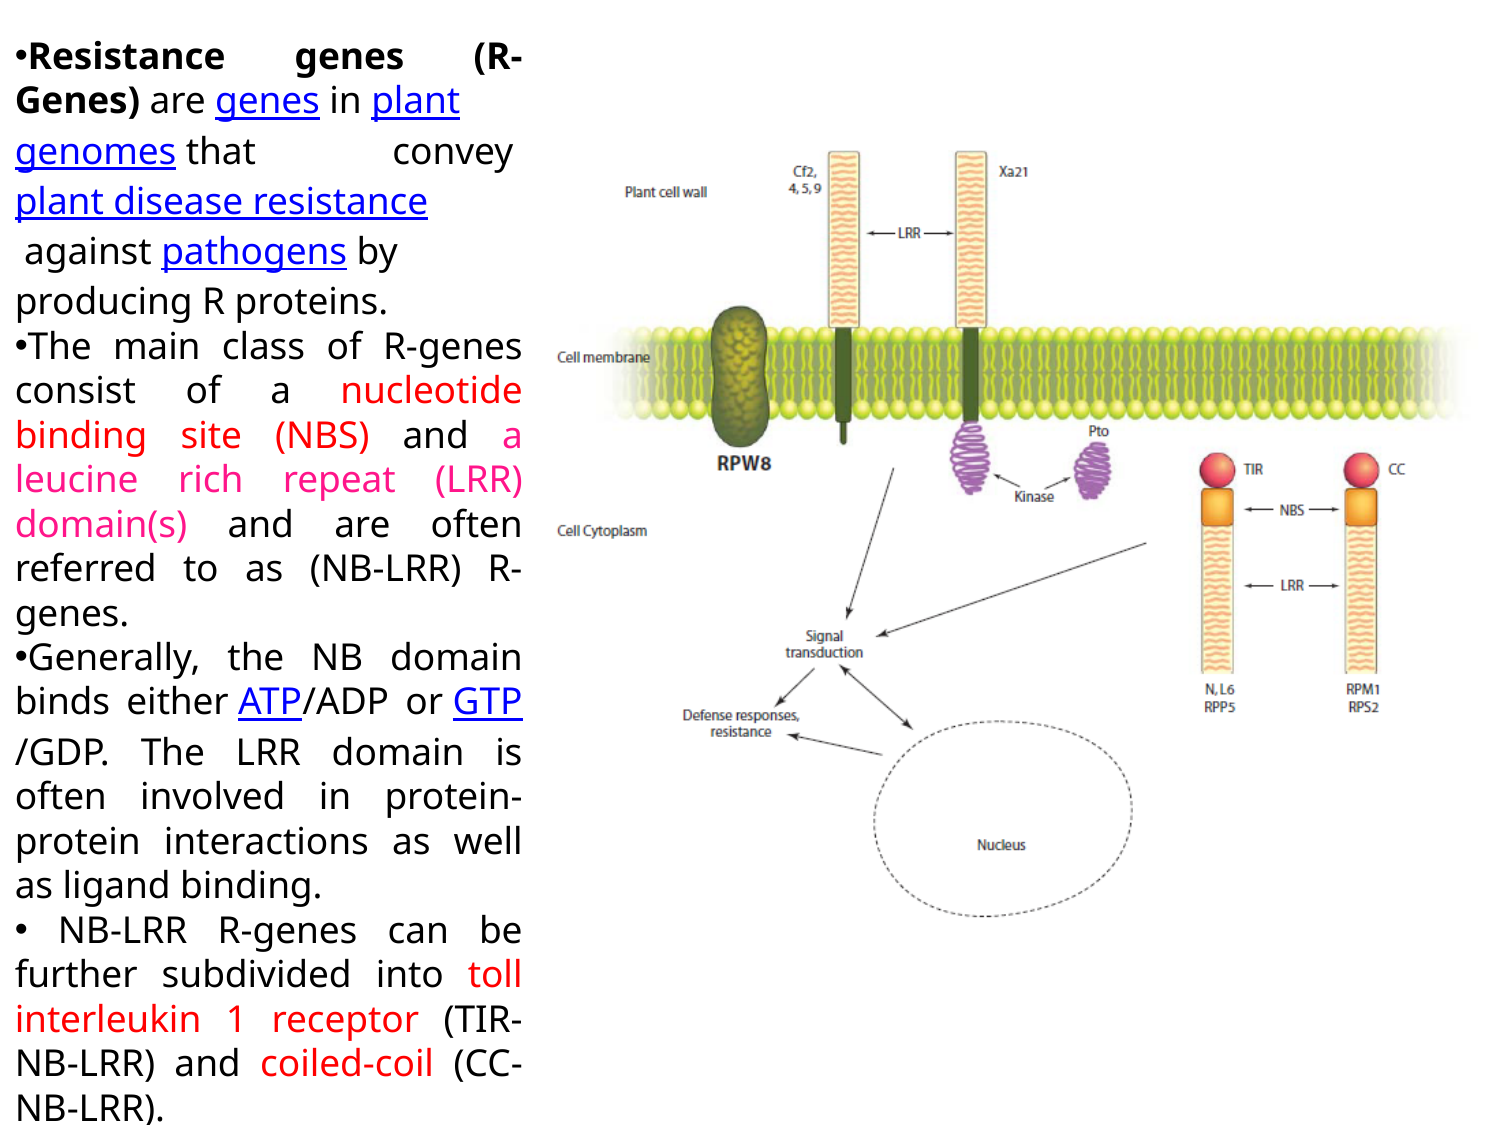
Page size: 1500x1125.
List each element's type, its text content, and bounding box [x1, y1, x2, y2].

picture [528, 149, 1500, 926]
text_box Resistance genes (R-Genes) are genes in plant genomes that convey plant disease resistance against pathogens by producing R proteins. The main class of R-genes consist of a nucleotide binding site (NBS) and a leucine rich repeat (LRR) domain(s) and are often referred to as (NB-LRR) R-genes. Generally, the NB domain binds either ATP/ADP or GTP/GDP. The LRR domain is often involved in protein-protein interactions as well as ligand binding. NB-LRR R-genes can be further subdivided into toll interleukin 1 receptor (TIR-NB-LRR) and coiled-coil (CC-NB-LRR). [0, 24, 538, 1125]
